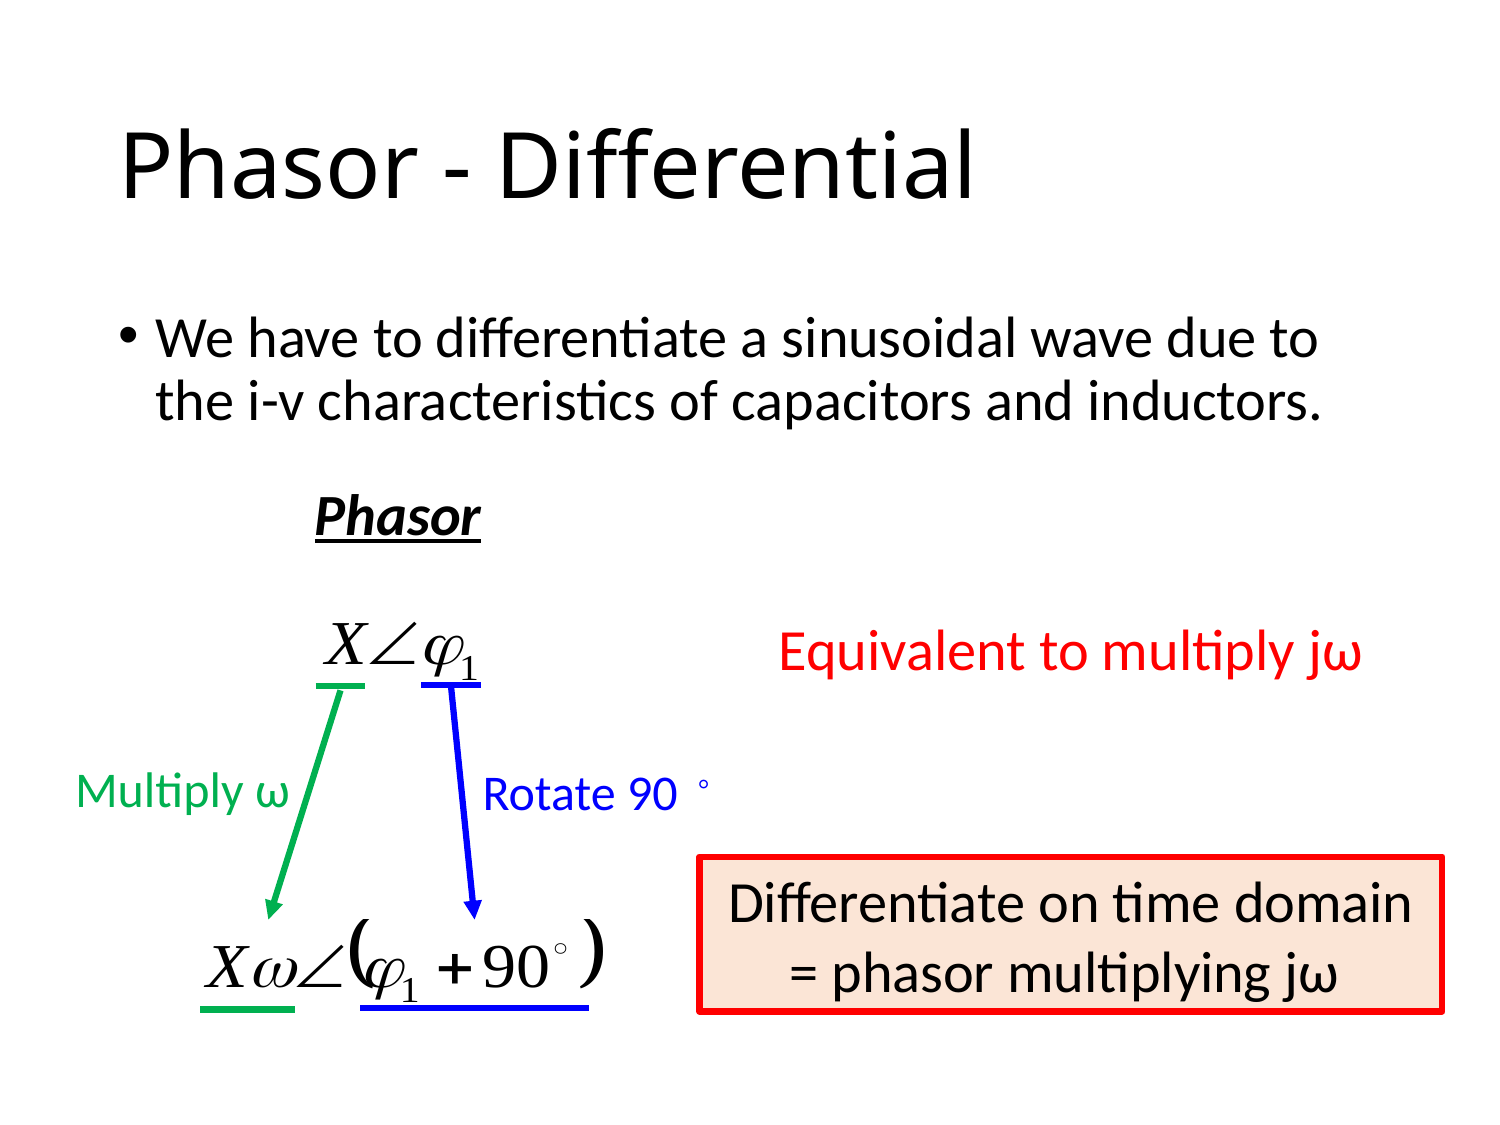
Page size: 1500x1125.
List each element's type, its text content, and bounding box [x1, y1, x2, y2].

text_box Phasor [207, 469, 589, 555]
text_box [310, 601, 487, 691]
list We have to differentiate a sinusoidal wave due to the i-v characteristics of capacitors and inductors. [103, 299, 1397, 1014]
text_box Equivalent to multiply jω [699, 604, 1443, 690]
text_box Rotate 90。 [475, 753, 734, 828]
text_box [191, 919, 606, 1014]
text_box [450, 686, 475, 920]
title Phasor - Differential [103, 59, 1397, 278]
text_box Differentiate on time domain = phasor multiplying jω [699, 856, 1443, 1012]
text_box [268, 690, 341, 920]
text_box Multiply ω [33, 750, 268, 825]
